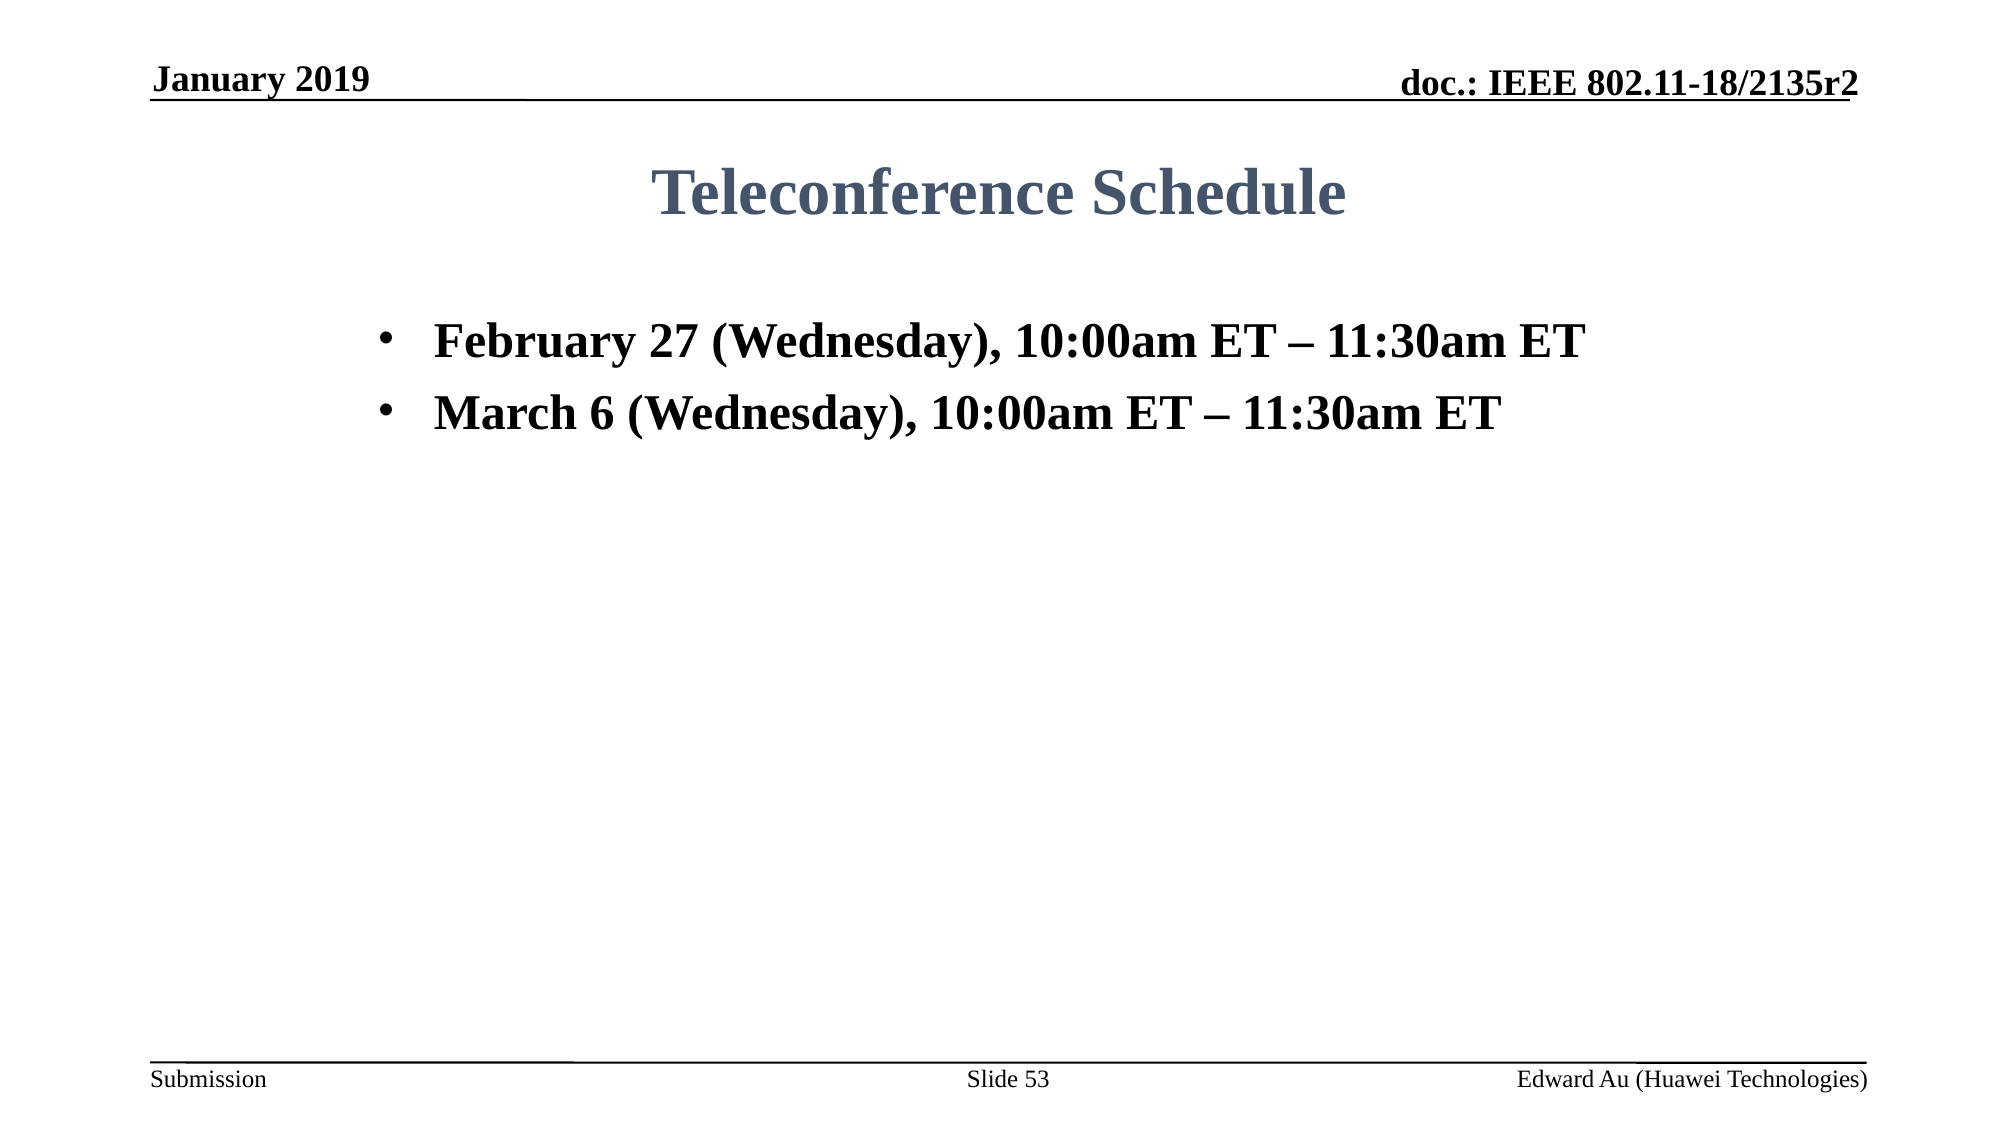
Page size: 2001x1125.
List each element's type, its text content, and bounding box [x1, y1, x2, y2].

text_box Teleconference Schedule [362, 99, 1638, 275]
slide_number Slide 53 [950, 1061, 1067, 1123]
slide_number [152, 54, 563, 100]
text_box February 27 (Wednesday), 10:00am ET – 11:30am ET March 6 (Wednesday), 10:00am ET – 11:30am ET [362, 299, 1638, 975]
footer Edward Au (Huawei Technologies) [1171, 1061, 1869, 1093]
